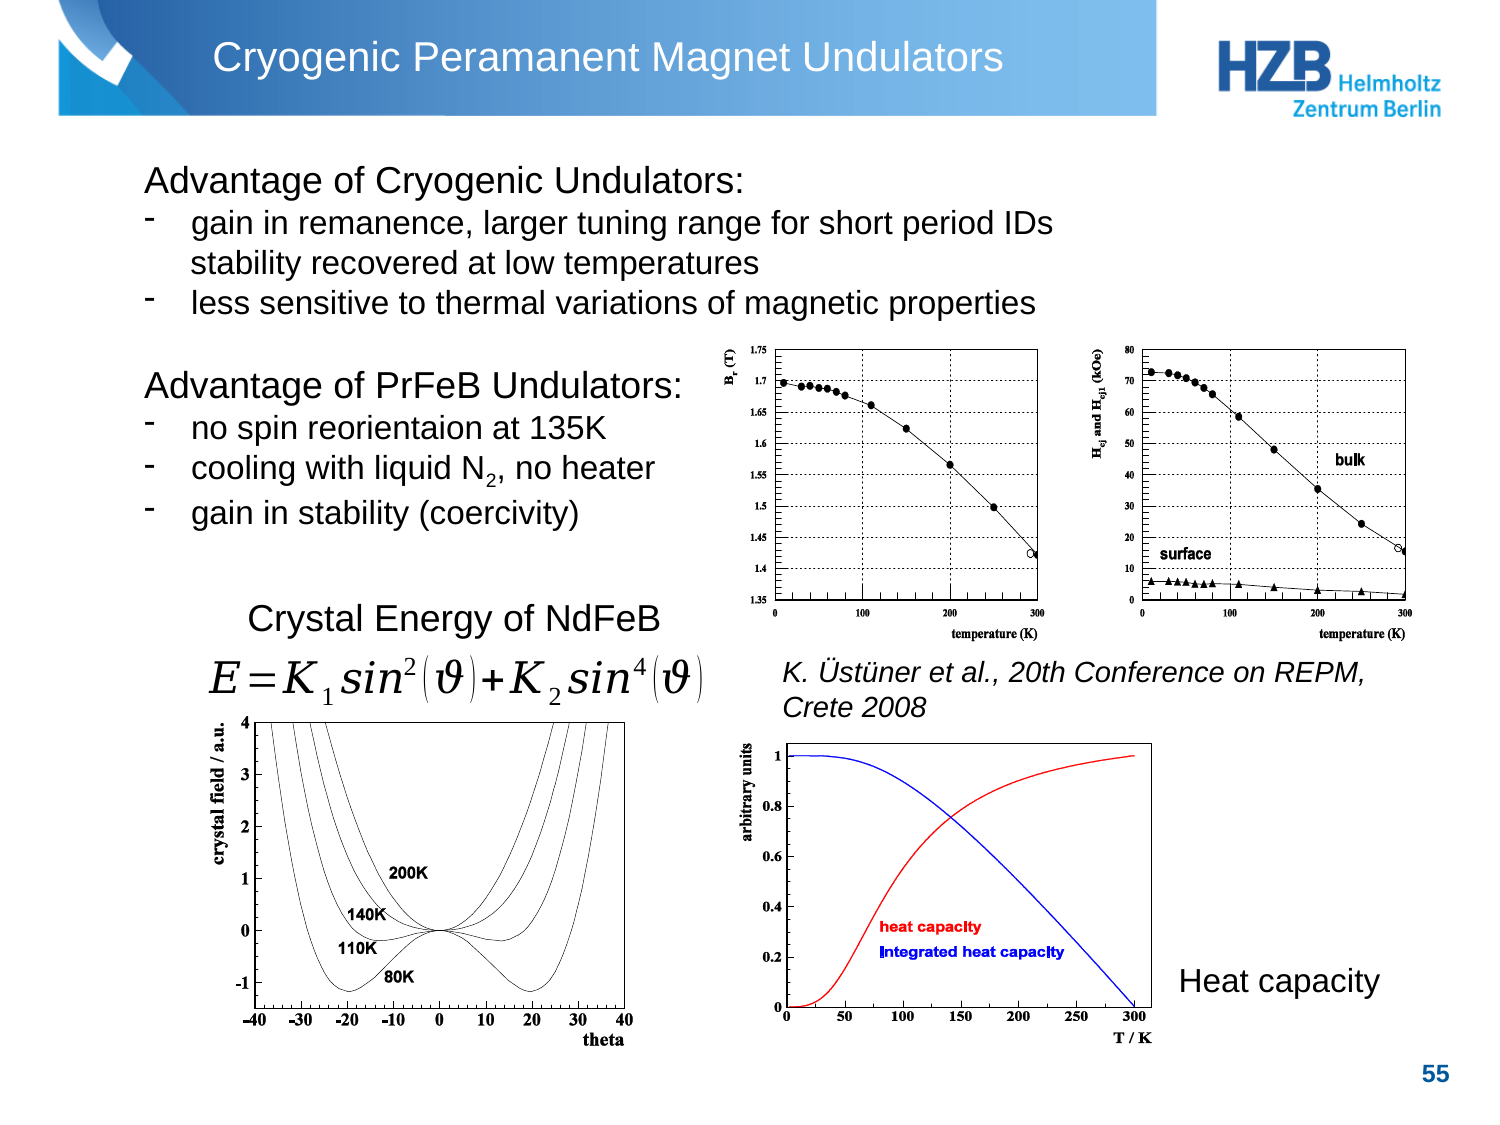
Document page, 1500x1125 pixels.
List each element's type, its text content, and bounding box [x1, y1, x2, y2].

picture [194, 673, 673, 1057]
text_box Crystal Energy of NdFeB [232, 586, 677, 646]
text_box Heat capacity [1204, 952, 1396, 1007]
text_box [690, 325, 1448, 693]
title Cryogenic Peramanent Magnet Undulators [197, 19, 1093, 92]
picture [727, 710, 1200, 1050]
picture [0, 0, 1500, 118]
slide_number 55 [1114, 1042, 1465, 1103]
text_box Advantage of Cryogenic Undulators: gain in remanence, larger tuning range for short period IDs stability recovered at low temperatures less sensitive to thermal variations of magnetic properties Advantage of PrFeB Undulators: no spin reorientaion at 135K cooling with liquid N2, no heater gain in stability (coercivity) [129, 149, 1071, 539]
